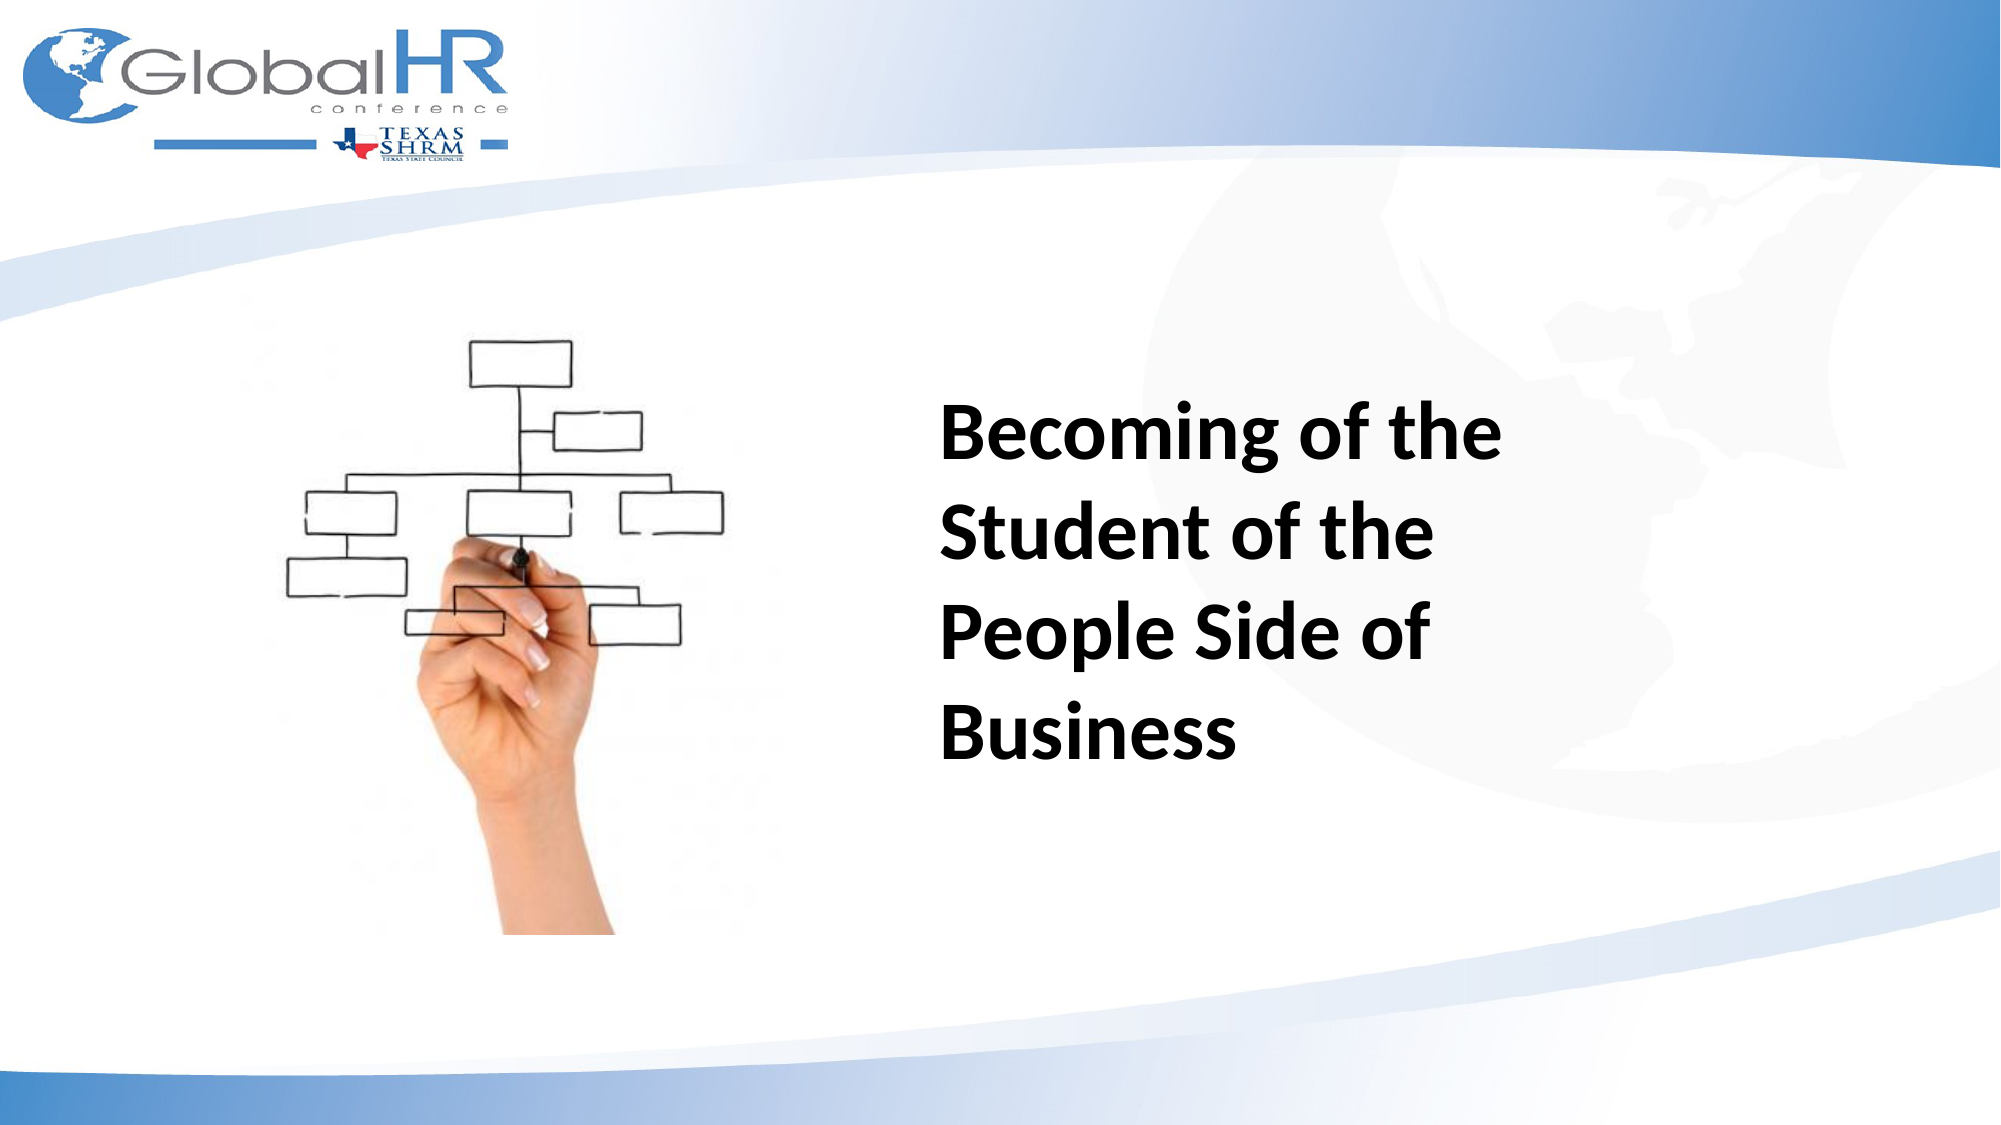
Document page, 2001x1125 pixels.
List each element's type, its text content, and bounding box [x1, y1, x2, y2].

text_box Becoming of the Student of the People Side of Business [924, 369, 1589, 784]
picture [0, 0, 2001, 1125]
